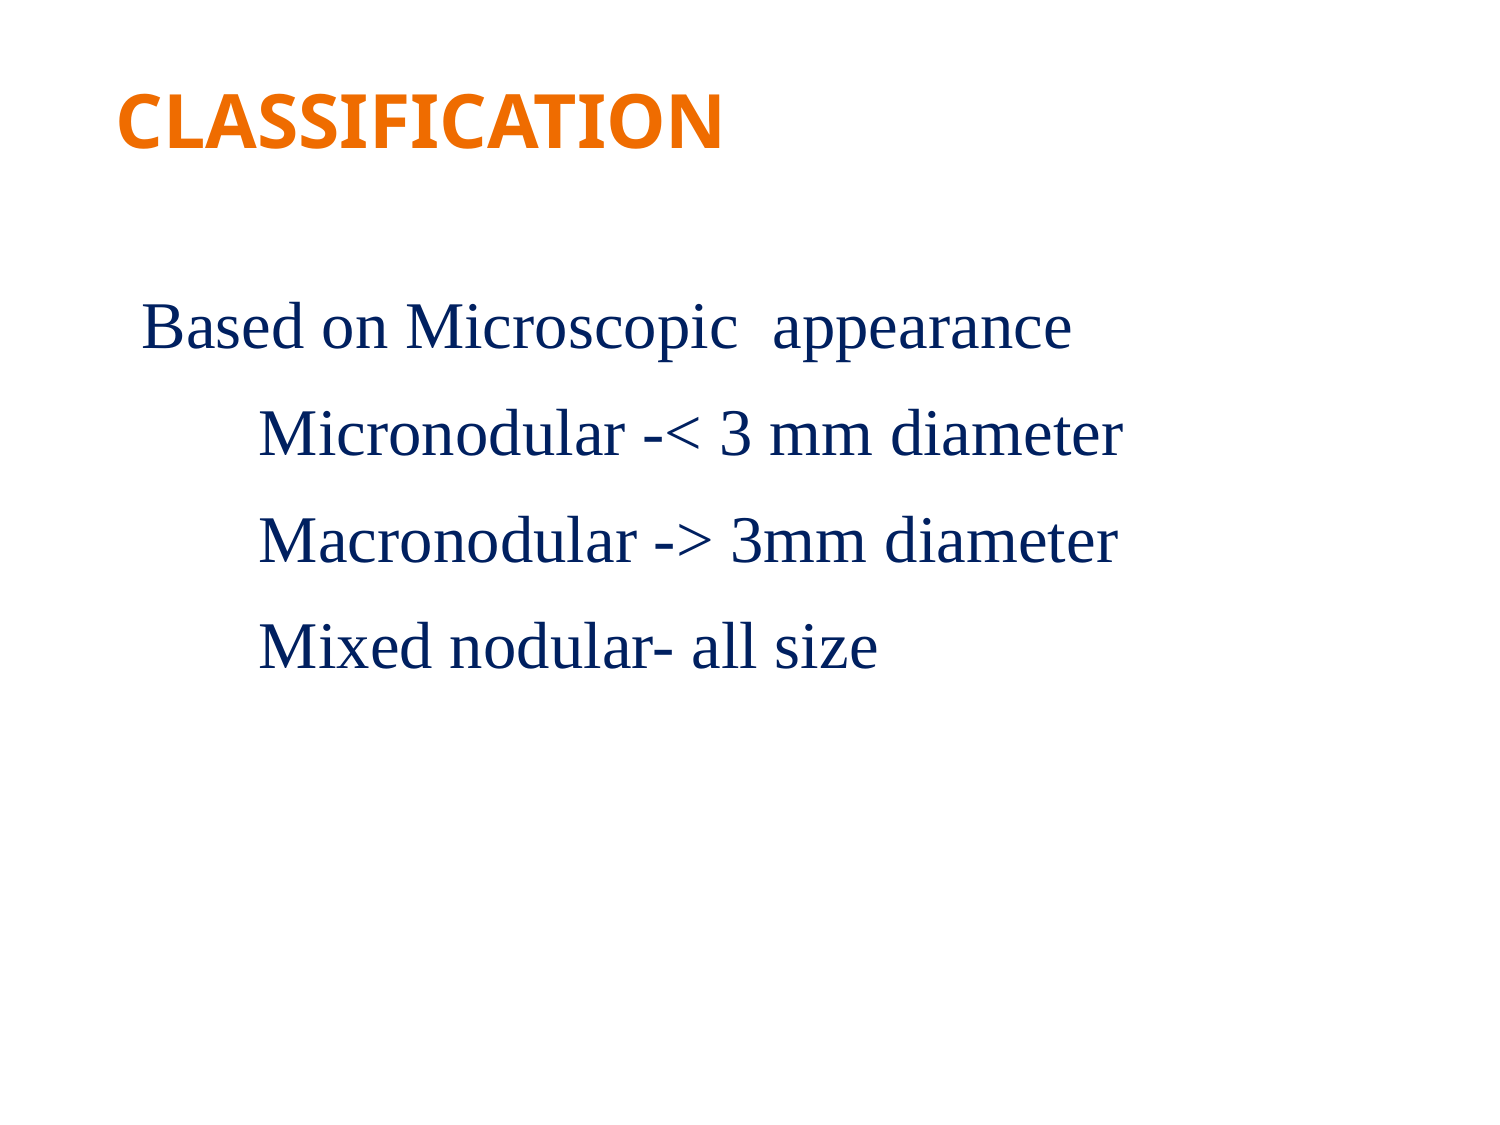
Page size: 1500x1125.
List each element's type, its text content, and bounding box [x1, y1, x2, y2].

list Based on Microscopic appearance Micronodular -< 3 mm diameter Macronodular -> 3mm diameter Mixed nodular- all size [100, 262, 1438, 1000]
title CLASSIFICATION [100, 37, 1438, 200]
